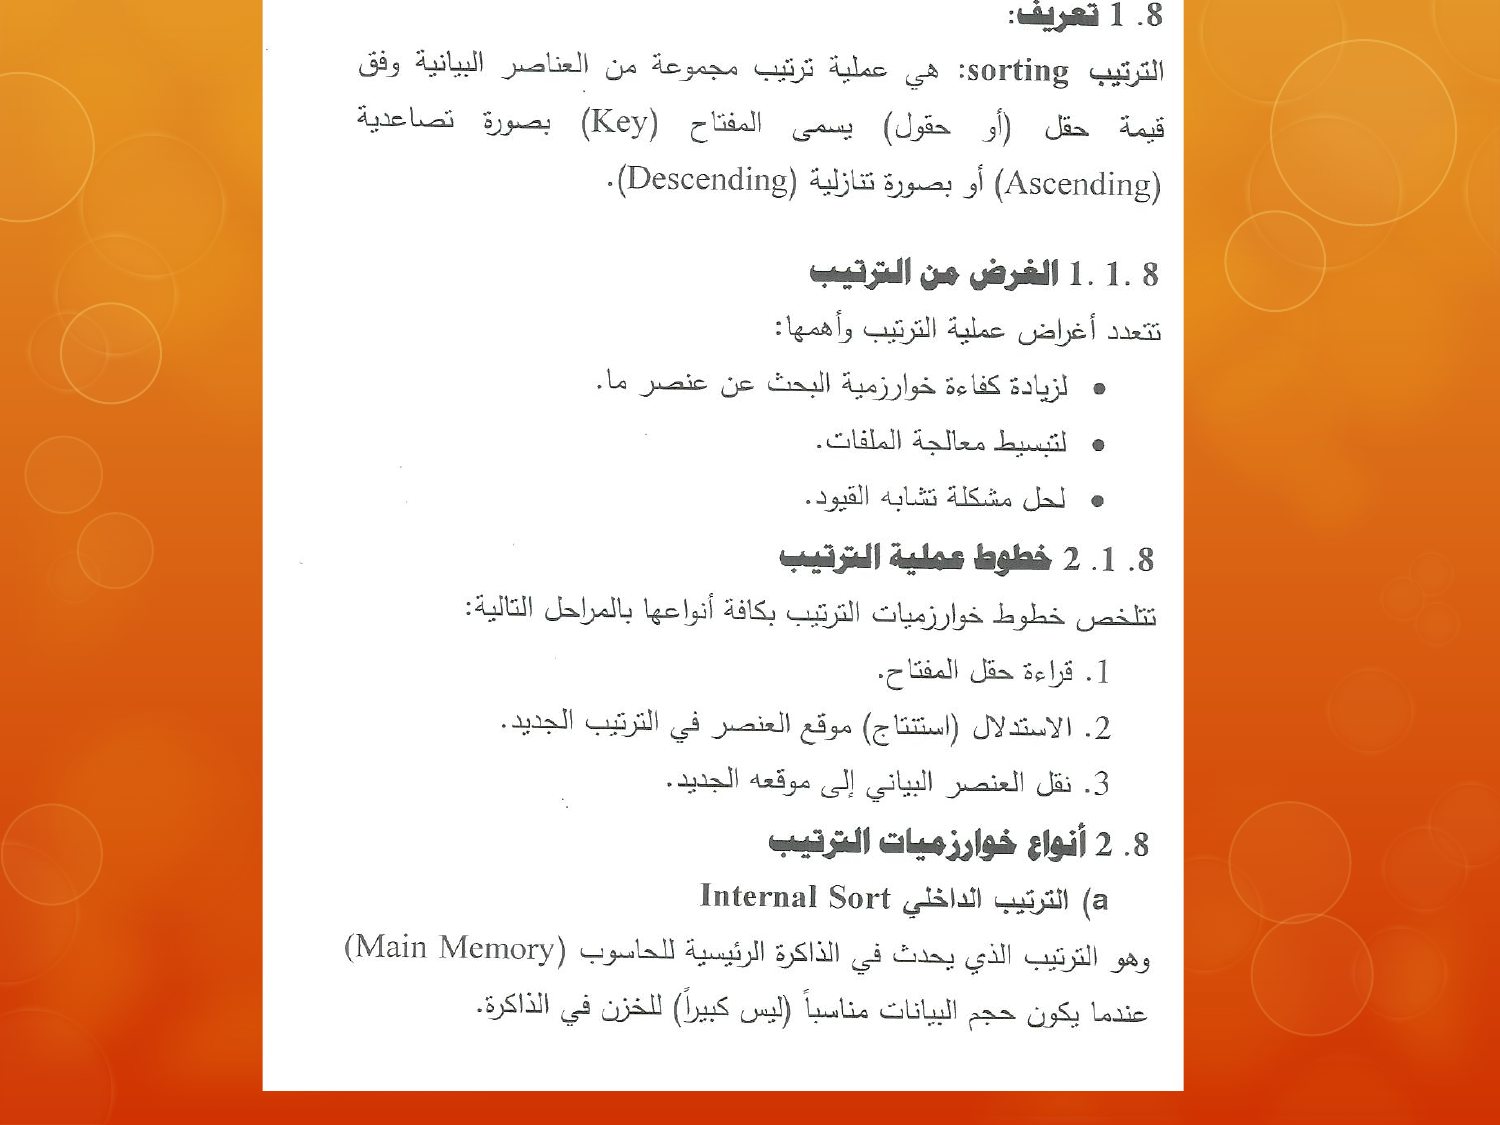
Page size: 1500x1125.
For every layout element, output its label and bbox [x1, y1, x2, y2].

picture [261, 0, 1185, 1092]
